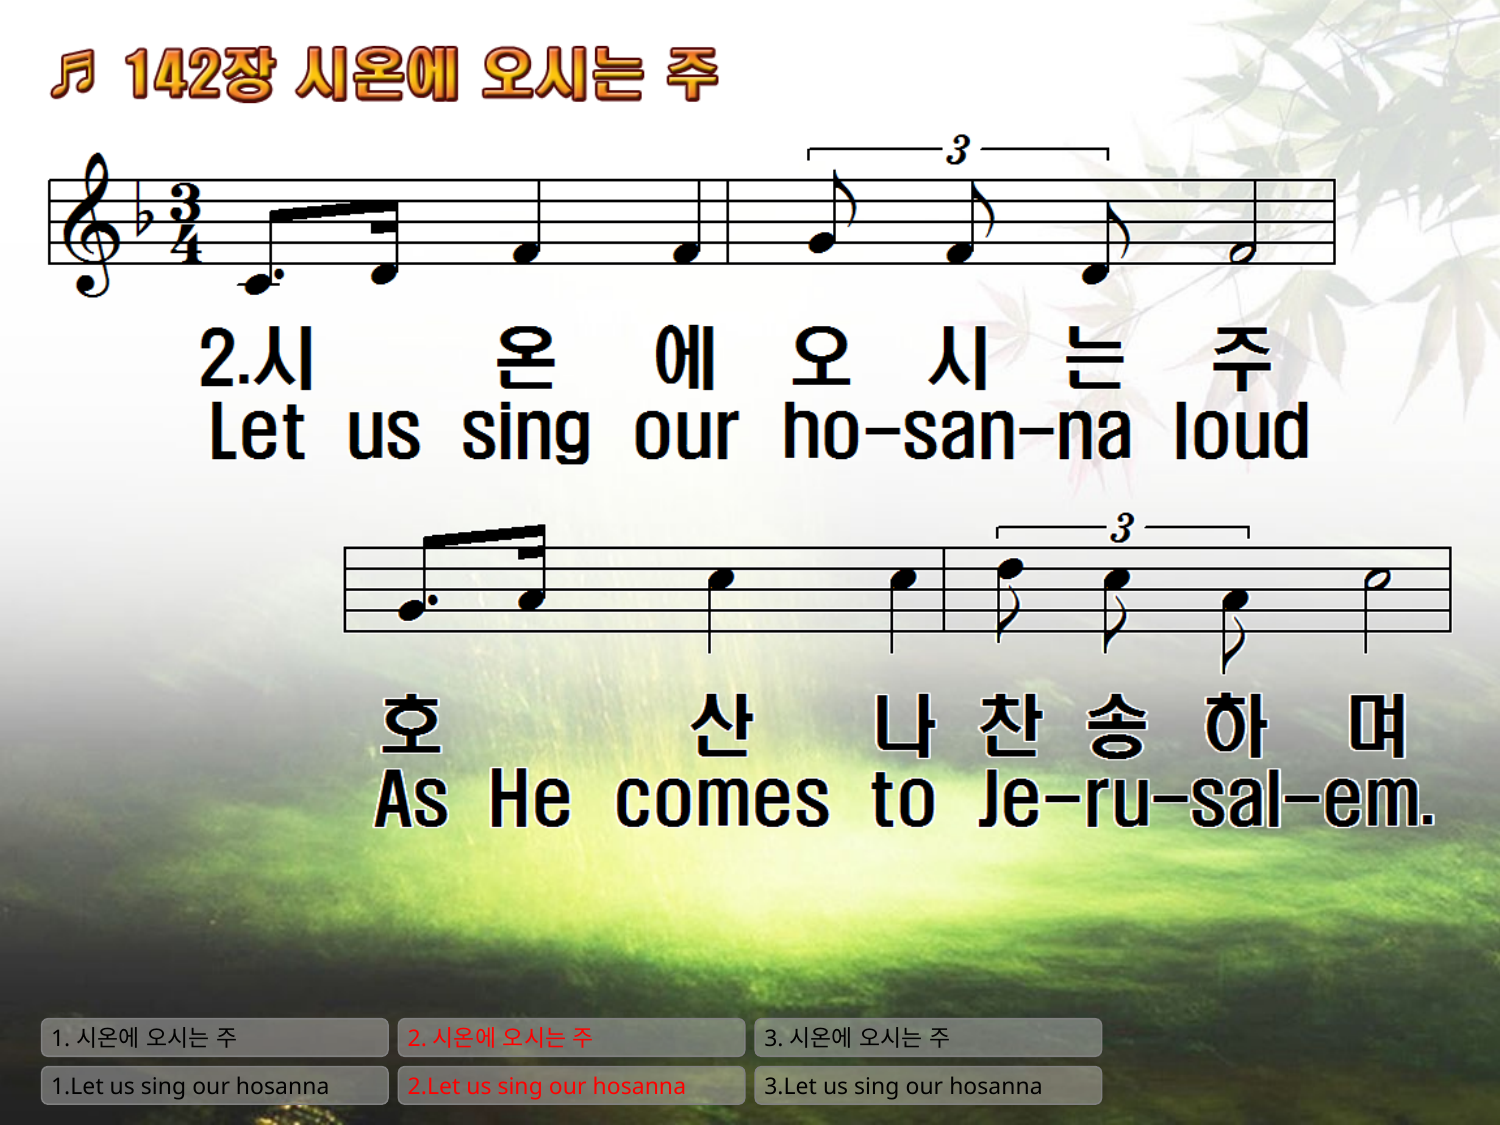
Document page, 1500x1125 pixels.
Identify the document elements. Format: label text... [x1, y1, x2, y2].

picture [0, 0, 1500, 1125]
text_box 1.Let us sing our hosanna [41, 1066, 389, 1105]
text_box 1.시온에 오시는 주 [41, 1018, 389, 1057]
text_box 3.시온에 오시는 주 [755, 1018, 1102, 1057]
text_box 3.Let us sing our hosanna [755, 1066, 1102, 1105]
text_box 2.Let us sing our hosanna [398, 1066, 745, 1105]
text_box 2.시온에 오시는 주 [398, 1018, 745, 1057]
